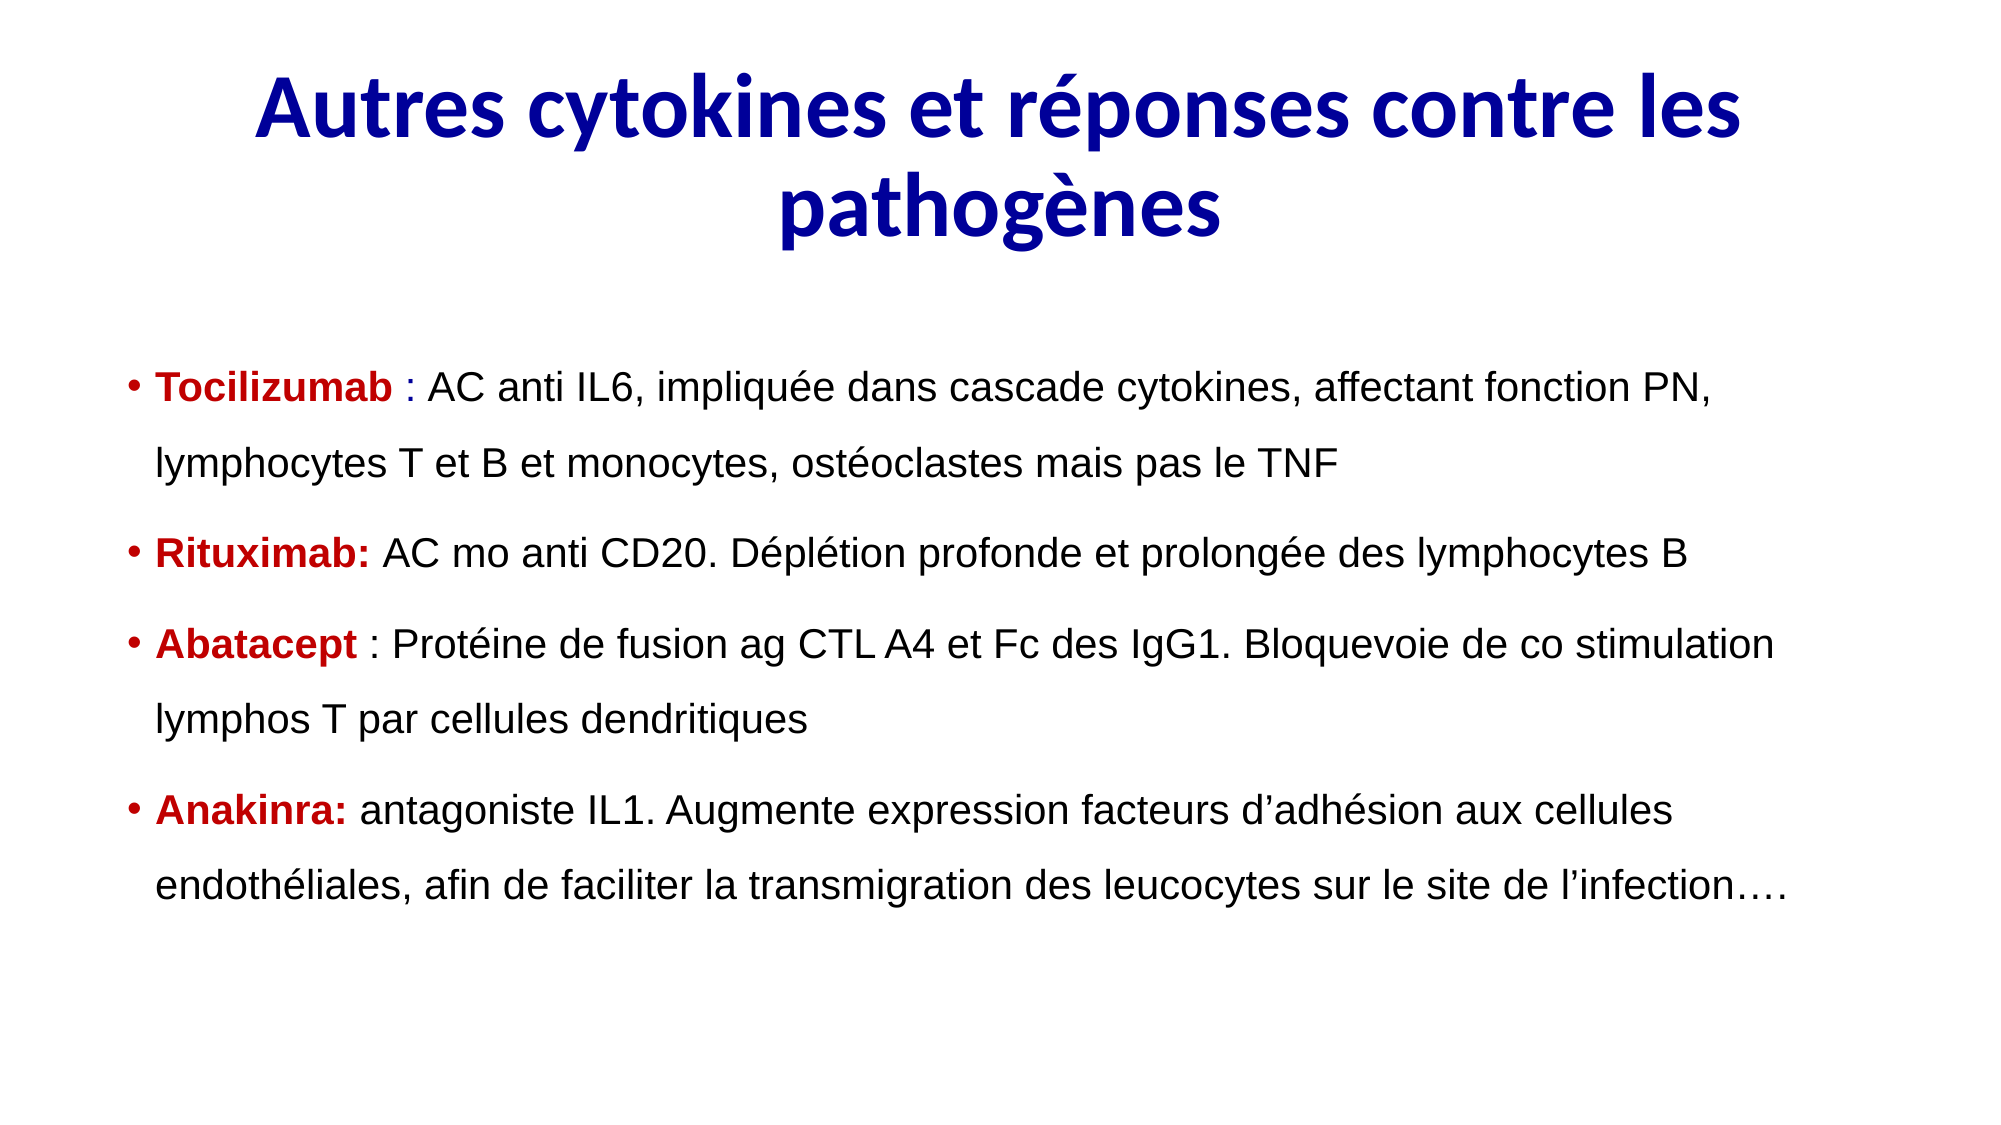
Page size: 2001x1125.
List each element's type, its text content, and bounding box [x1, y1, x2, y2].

title Autres cytokines et réponses contre les pathogènes [137, 48, 1863, 266]
text_box Tocilizumab : AC anti IL6, impliquée dans cascade cytokines, affectant fonction PN, lymphocytes T et B et monocytes, ostéoclastes mais pas le TNF Rituximab: AC mo anti CD20. Déplétion profonde et prolongée des lymphocytes B Abatacept : Protéine de fusion ag CTL A4 et Fc des IgG1. Bloquevoie de co stimulation lymphos T par cellules dendritiques Anakinra: antagoniste IL1. Augmente expression facteurs d’adhésion aux cellules endothéliales, afin de faciliter la transmigration des leucocytes sur le site de l’infection…. [112, 327, 1863, 1125]
